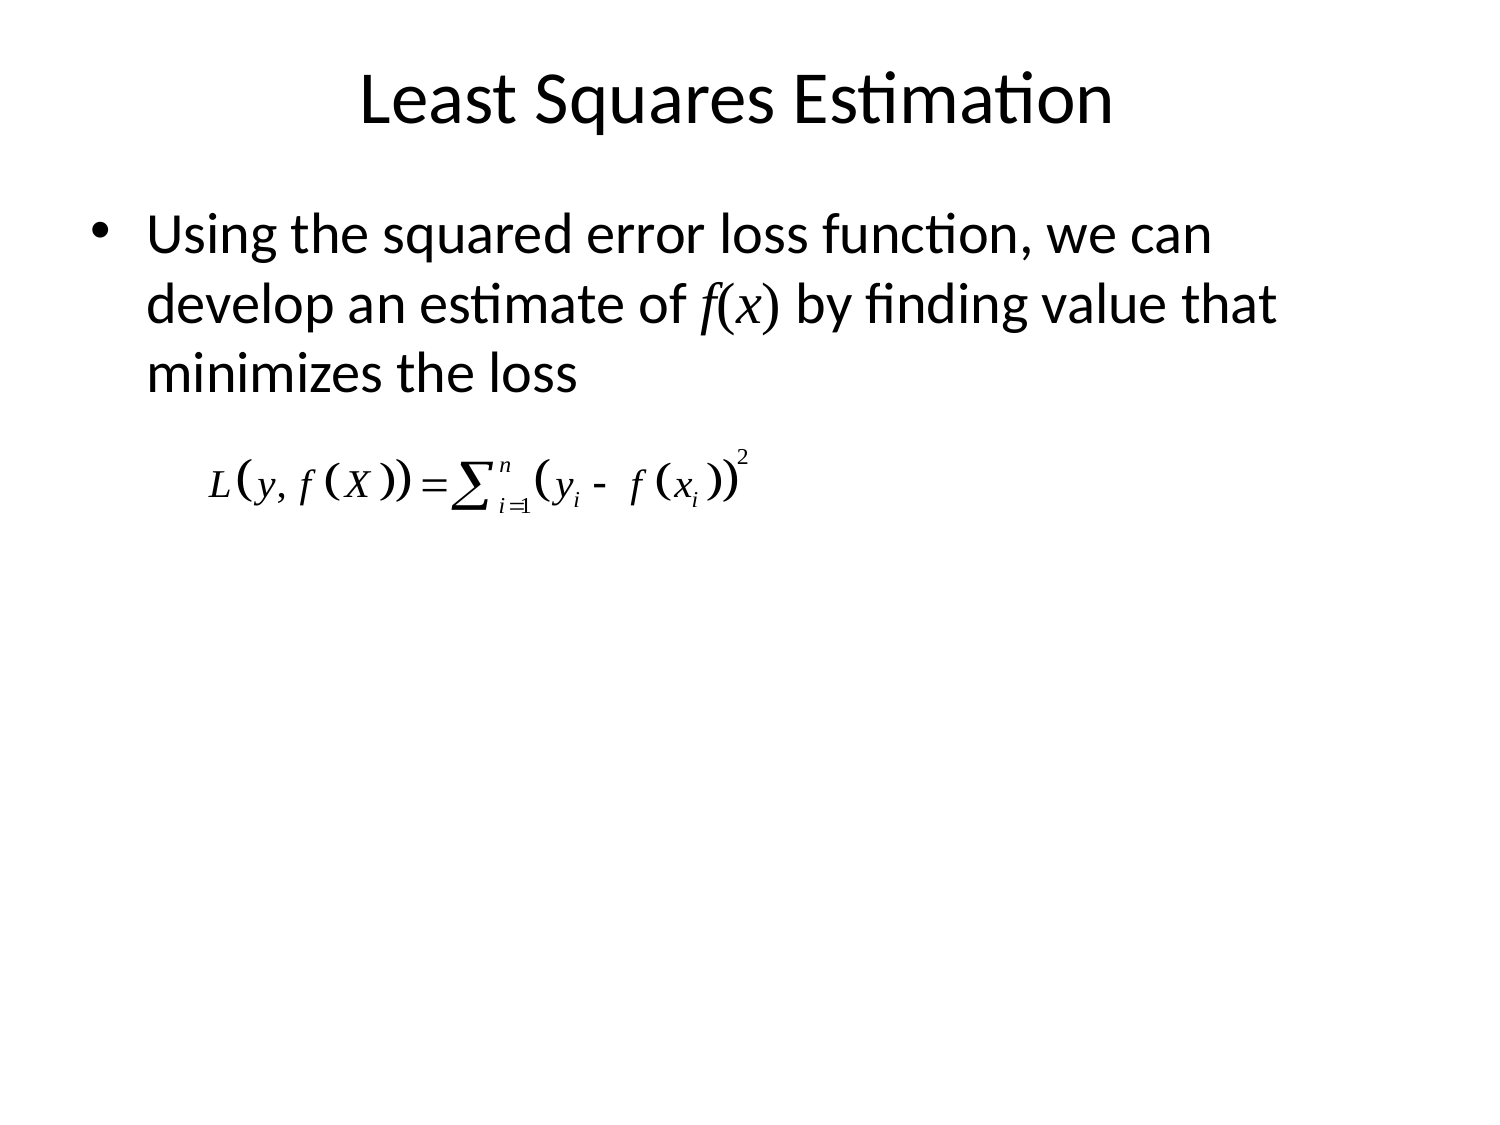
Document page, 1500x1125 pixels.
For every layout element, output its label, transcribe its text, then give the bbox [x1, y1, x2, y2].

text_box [199, 437, 760, 631]
list Using the squared error loss function, we can develop an estimate of f(x) by finding value that minimizes the loss [75, 187, 1425, 1055]
title Least Squares Estimation [63, 0, 1413, 188]
